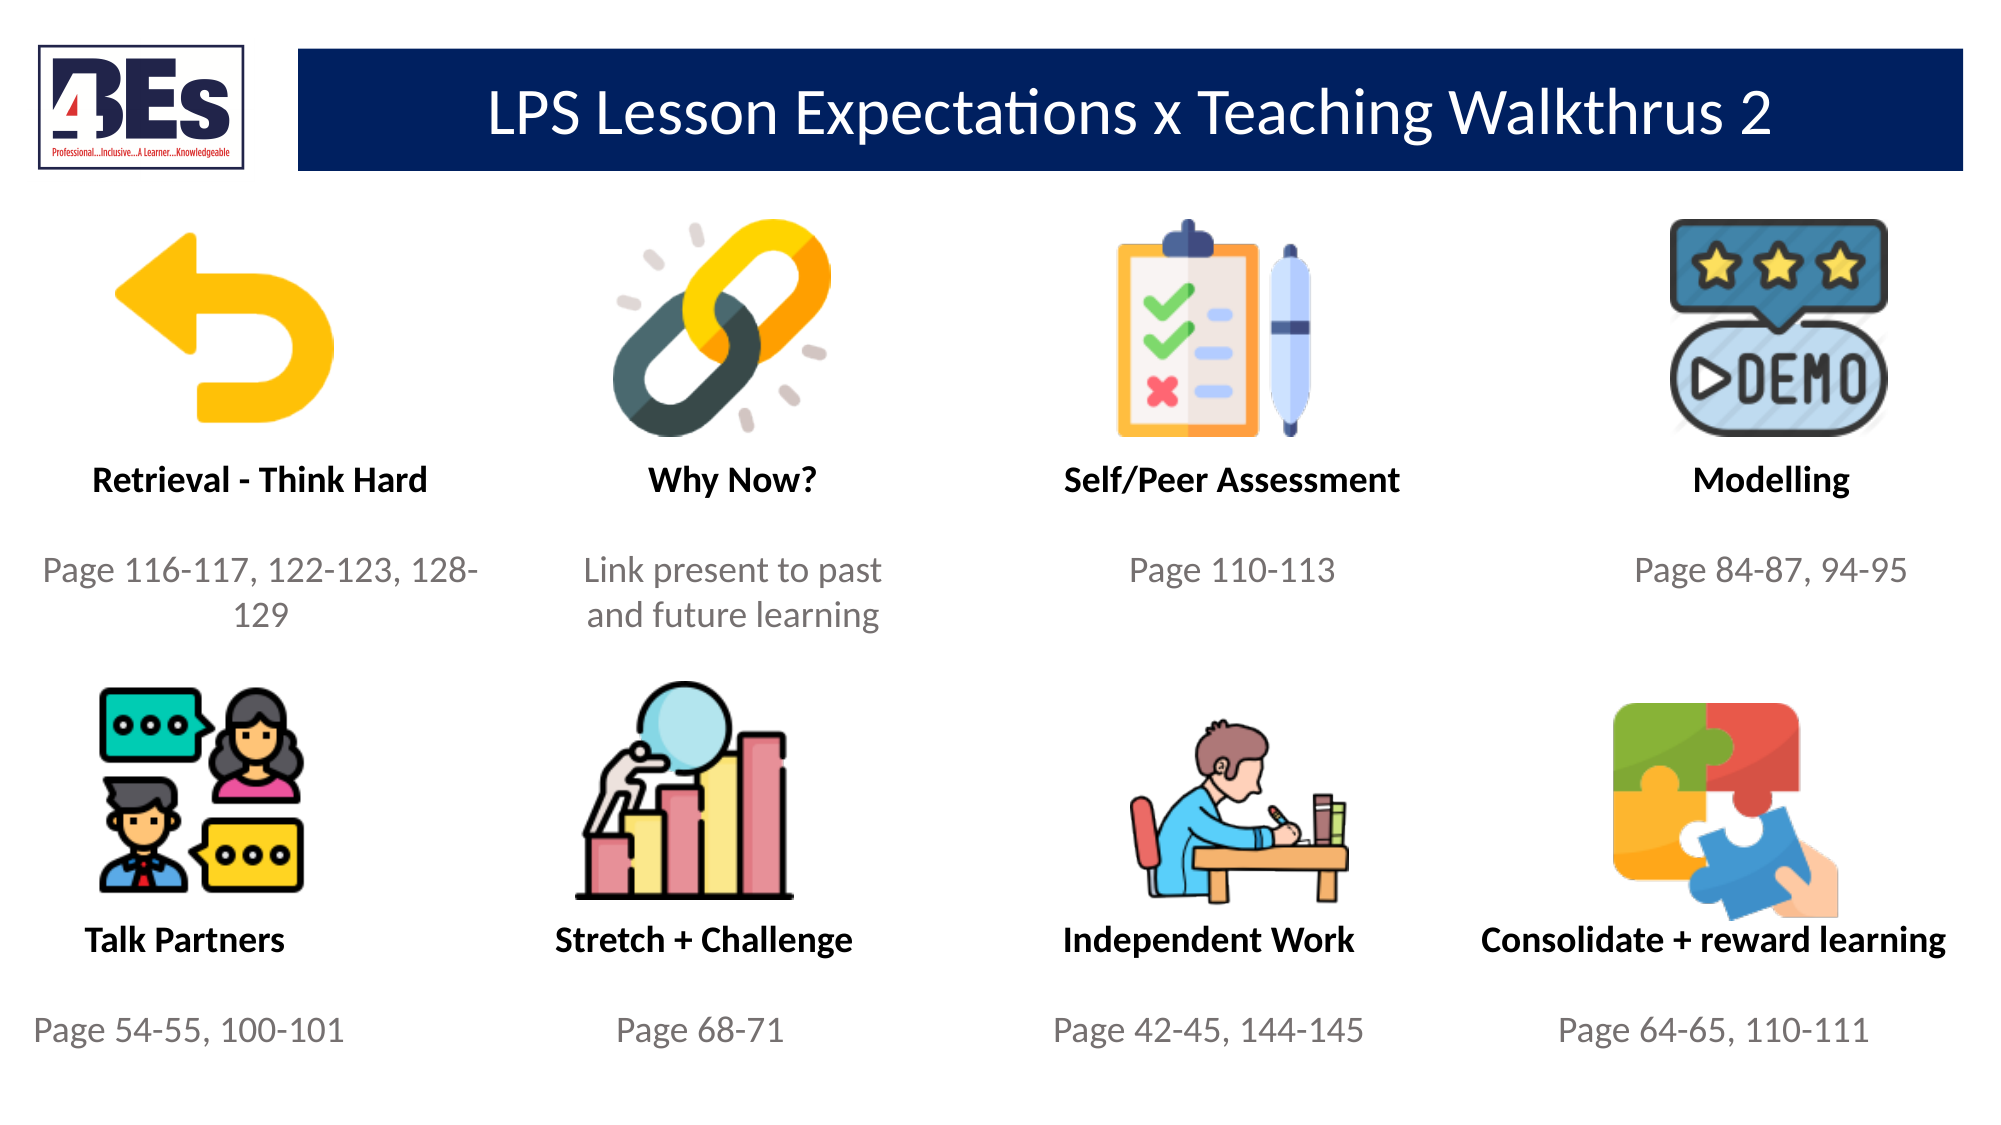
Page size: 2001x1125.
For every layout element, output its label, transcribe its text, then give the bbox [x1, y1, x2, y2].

picture [27, 38, 255, 182]
text_box Modelling Page 84-87, 94-95 [1555, 447, 1987, 598]
picture [1612, 702, 1840, 921]
text_box Why Now? Link present to past and future learning [550, 447, 916, 643]
text_box Self/Peer Assessment Page 110-113 [1017, 447, 1448, 598]
picture [1130, 702, 1349, 921]
text_box Consolidate + reward learning Page 64-65, 110-111 [1406, 907, 2000, 1103]
text_box Talk Partners Page 54-55, 100-101 [0, 907, 383, 1103]
text_box Retrieval - Think Hard Page 116-117, 122-123, 128-129 [13, 447, 508, 643]
text_box LPS Lesson Expectations x Teaching Walkthrus 2 [298, 48, 1964, 171]
text_box Independent Work Page 42-45, 144-145 [987, 907, 1431, 1058]
picture [92, 681, 311, 900]
picture [612, 219, 831, 438]
picture [1105, 219, 1323, 438]
text_box Stretch + Challenge Page 68-71 [447, 907, 962, 1058]
picture [575, 681, 794, 900]
picture [1670, 219, 1889, 438]
picture [115, 219, 334, 438]
